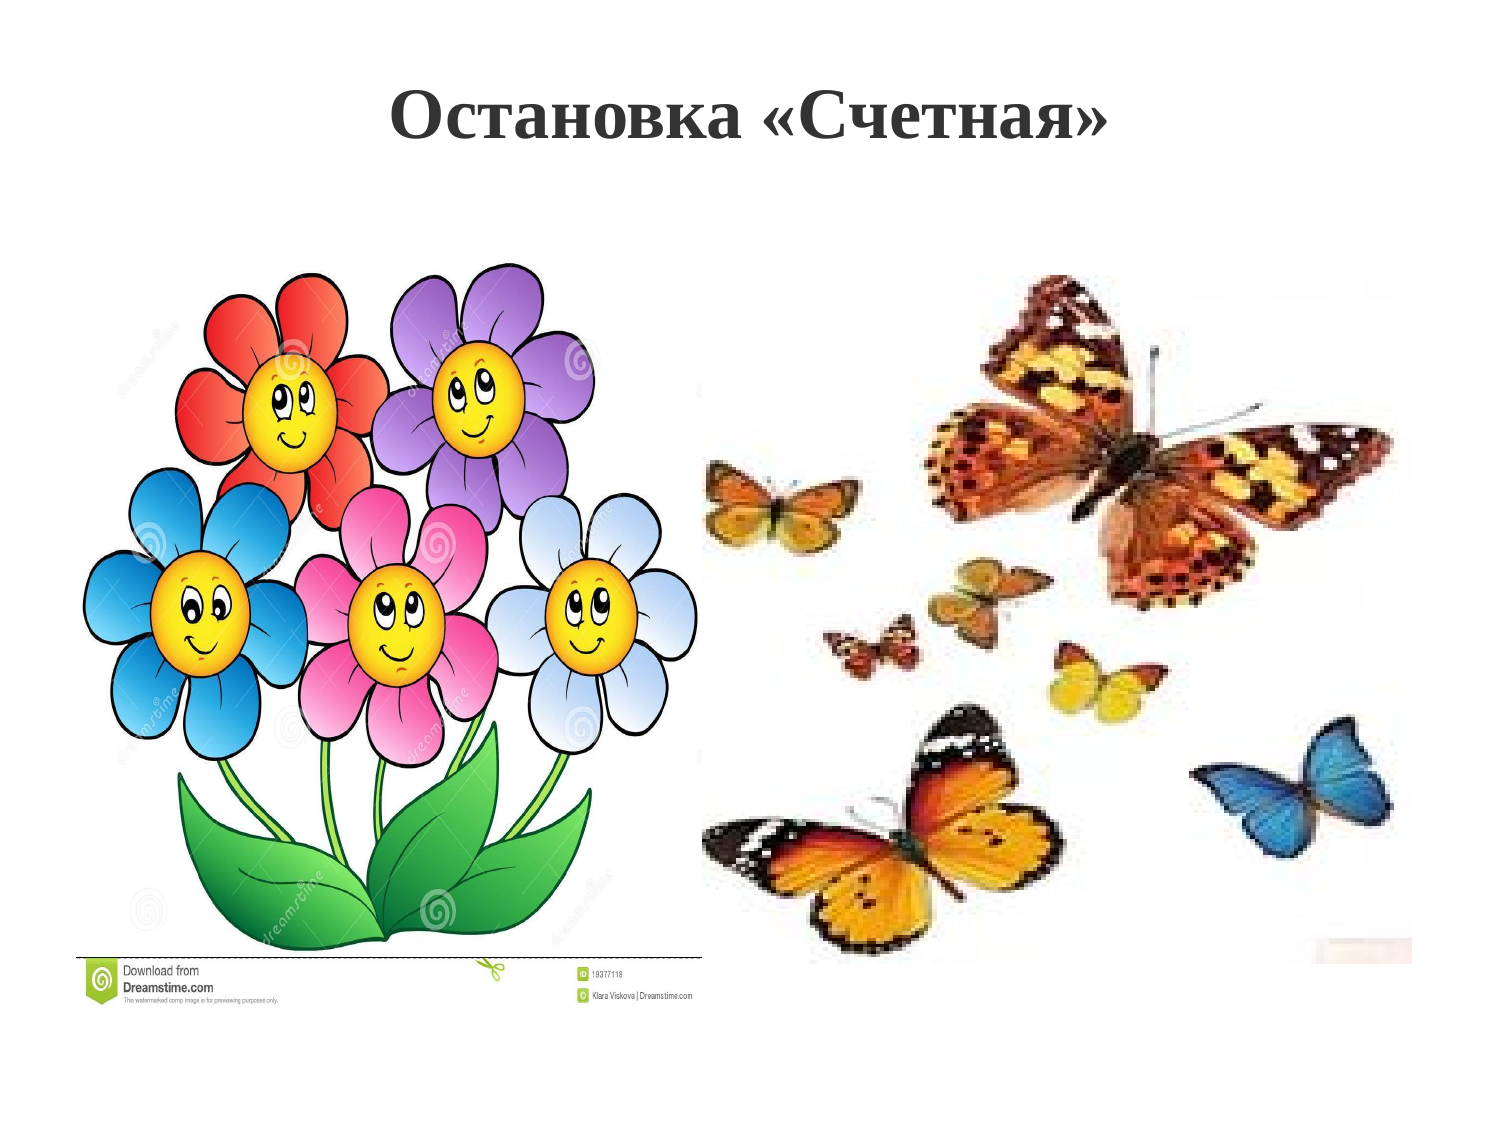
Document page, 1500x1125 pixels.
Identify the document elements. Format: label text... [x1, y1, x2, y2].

title Остановка «Счетная» [75, 45, 1425, 233]
picture [76, 255, 1412, 1012]
